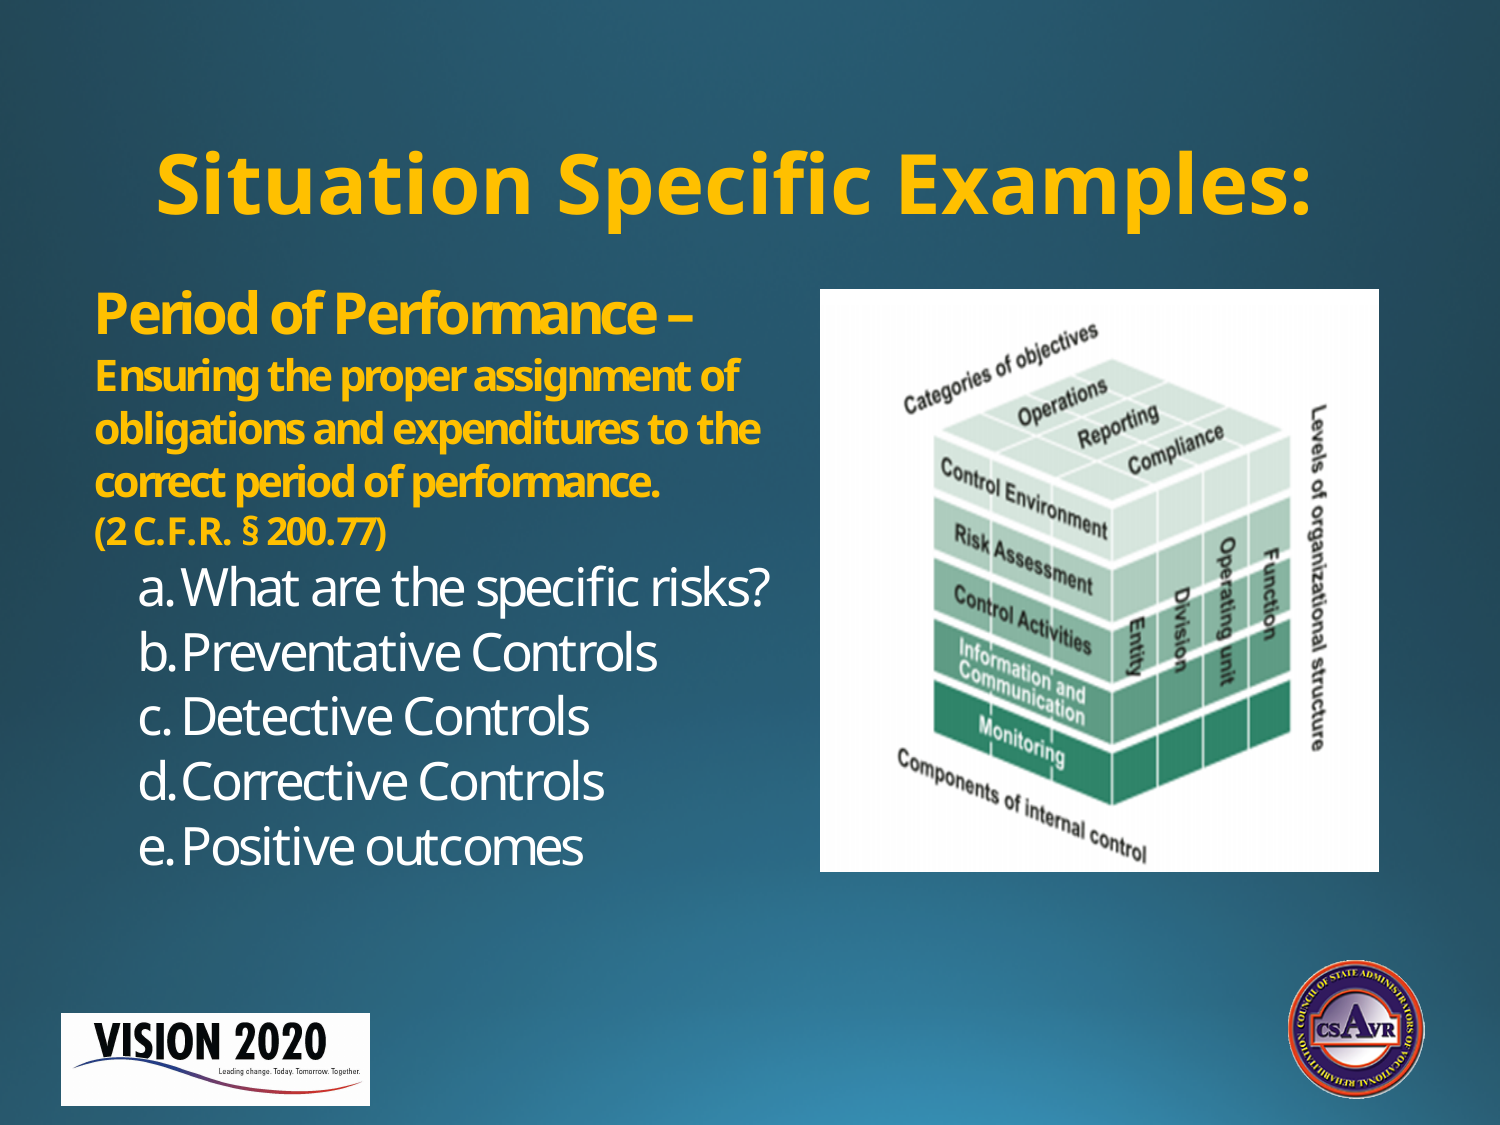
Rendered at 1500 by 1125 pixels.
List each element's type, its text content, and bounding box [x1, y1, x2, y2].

picture [61, 1013, 370, 1106]
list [93, 279, 1379, 965]
title Situation Specific Examples: [98, 78, 1393, 297]
picture [1285, 957, 1425, 1099]
